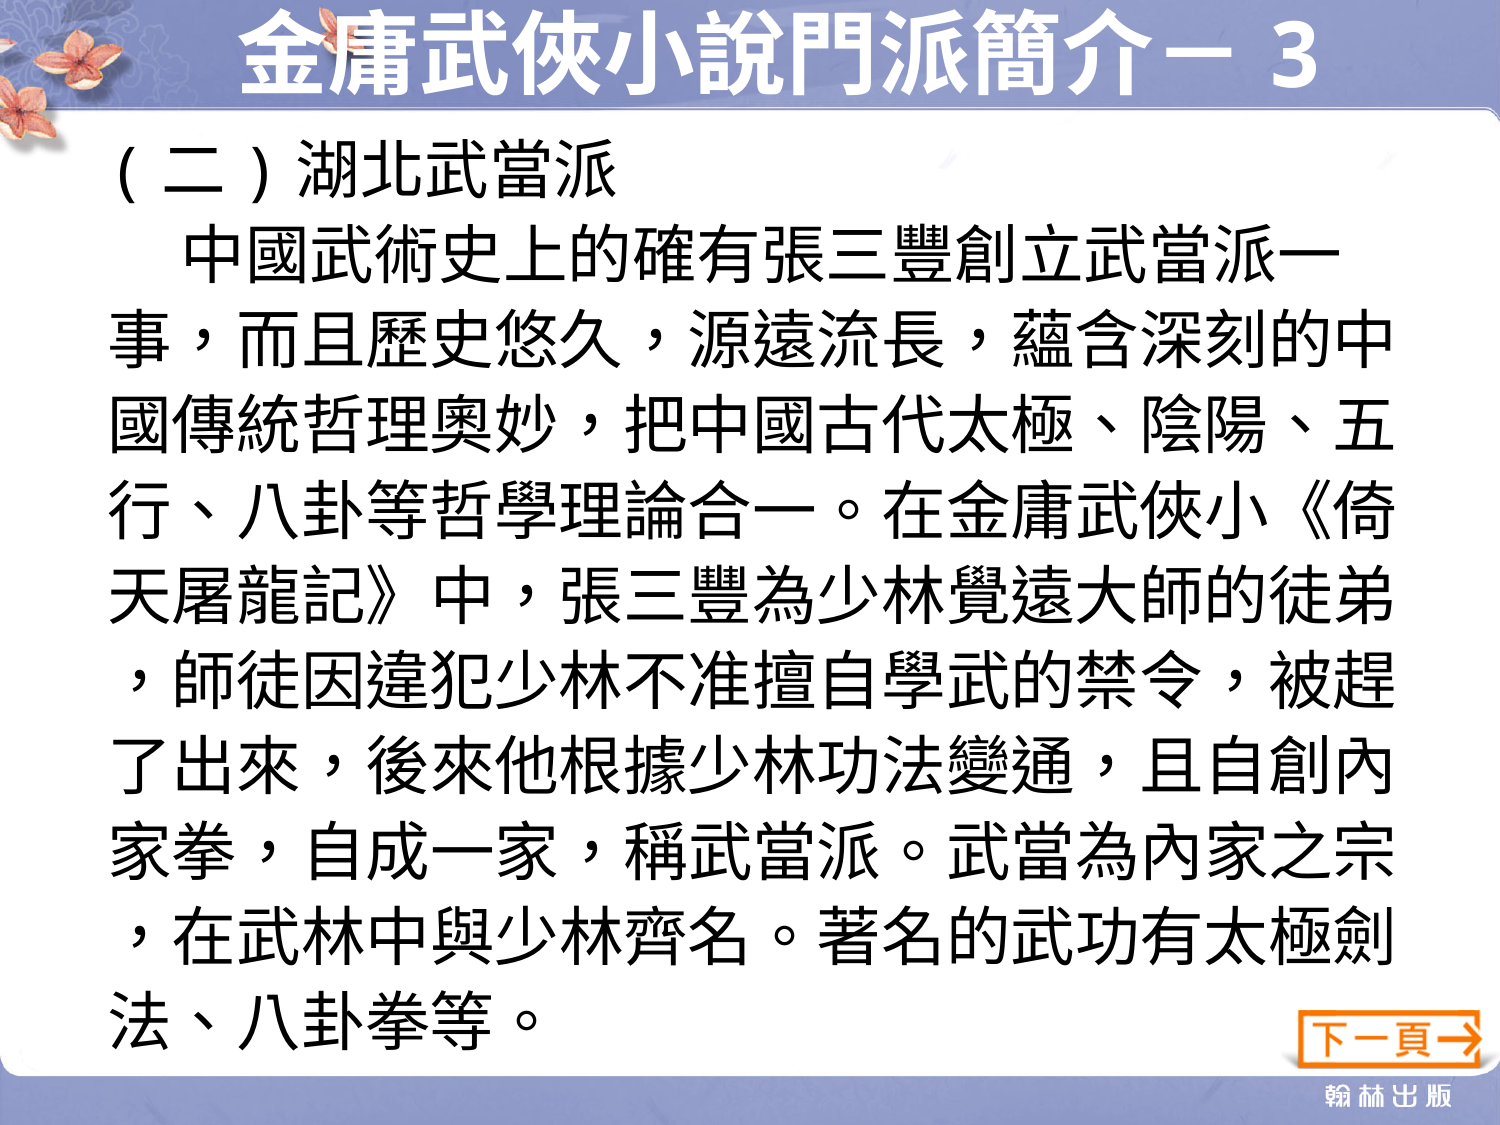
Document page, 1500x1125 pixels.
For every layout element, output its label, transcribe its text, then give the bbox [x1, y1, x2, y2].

text_box (二)湖北武當派 中國武術史上的確有張三豐創立武當派一事，而且歷史悠久，源遠流長，蘊含深刻的中國傳統哲理奧妙，把中國古代太極、陰陽、五行、八卦等哲學理論合一。在金庸武俠小《倚天屠龍記》中，張三豐為少林覺遠大師的徒弟 ，師徒因違犯少林不准擅自學武的禁令，被趕了出來，後來他根據少林功法變通，且自創內家拳，自成一家，稱武當派。武當為內家之宗 ，在武林中與少林齊名。著名的武功有太極劍法、八卦拳等。 [17, 113, 1424, 1066]
text_box 金庸武俠小說門派簡介－3 [171, 0, 1388, 114]
picture [0, 0, 1500, 1125]
